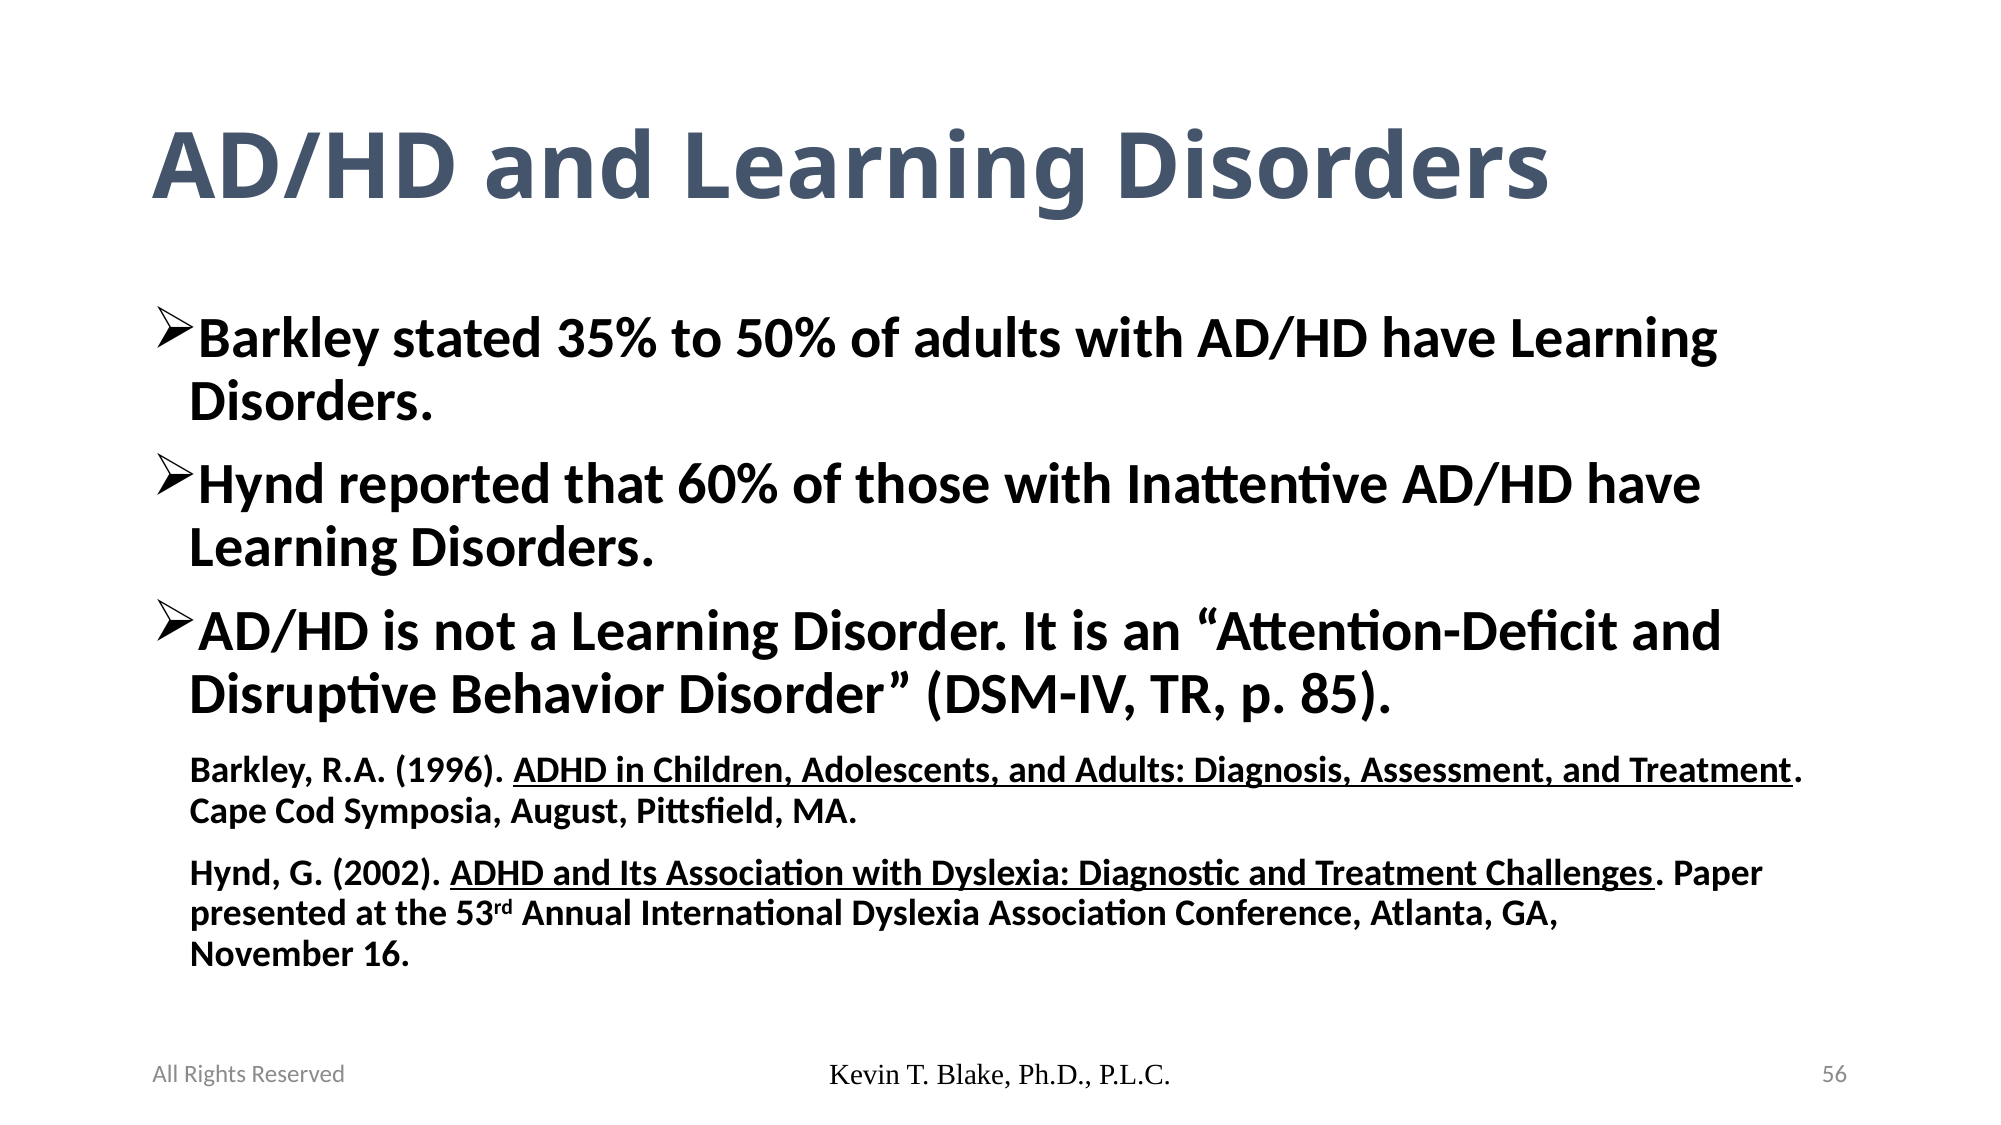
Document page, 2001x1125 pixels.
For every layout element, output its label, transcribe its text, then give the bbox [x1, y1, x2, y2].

title AD/HD and Learning Disorders [137, 59, 1863, 278]
footer Kevin T. Blake, Ph.D., P.L.C. [662, 1042, 1338, 1103]
slide_number All Rights Reserved [137, 1042, 588, 1103]
list Barkley stated 35% to 50% of adults with AD/HD have Learning Disorders. Hynd reported that 60% of those with Inattentive AD/HD have Learning Disorders. AD/HD is not a Learning Disorder. It is an “Attention-Deficit and Disruptive Behavior Disorder” (DSM-IV, TR, p. 85). Barkley, R.A. (1996). ADHD in Children, Adolescents, and Adults: Diagnosis, Assessment, and Treatment. Cape Cod Symposia, August, Pittsfield, MA. Hynd, G. (2002). ADHD and Its Association with Dyslexia: Diagnostic and Treatment Challenges. Paper presented at the 53rd Annual International Dyslexia Association Conference, Atlanta, GA, November 16. [137, 299, 1863, 1014]
slide_number 56 [1412, 1042, 1863, 1103]
